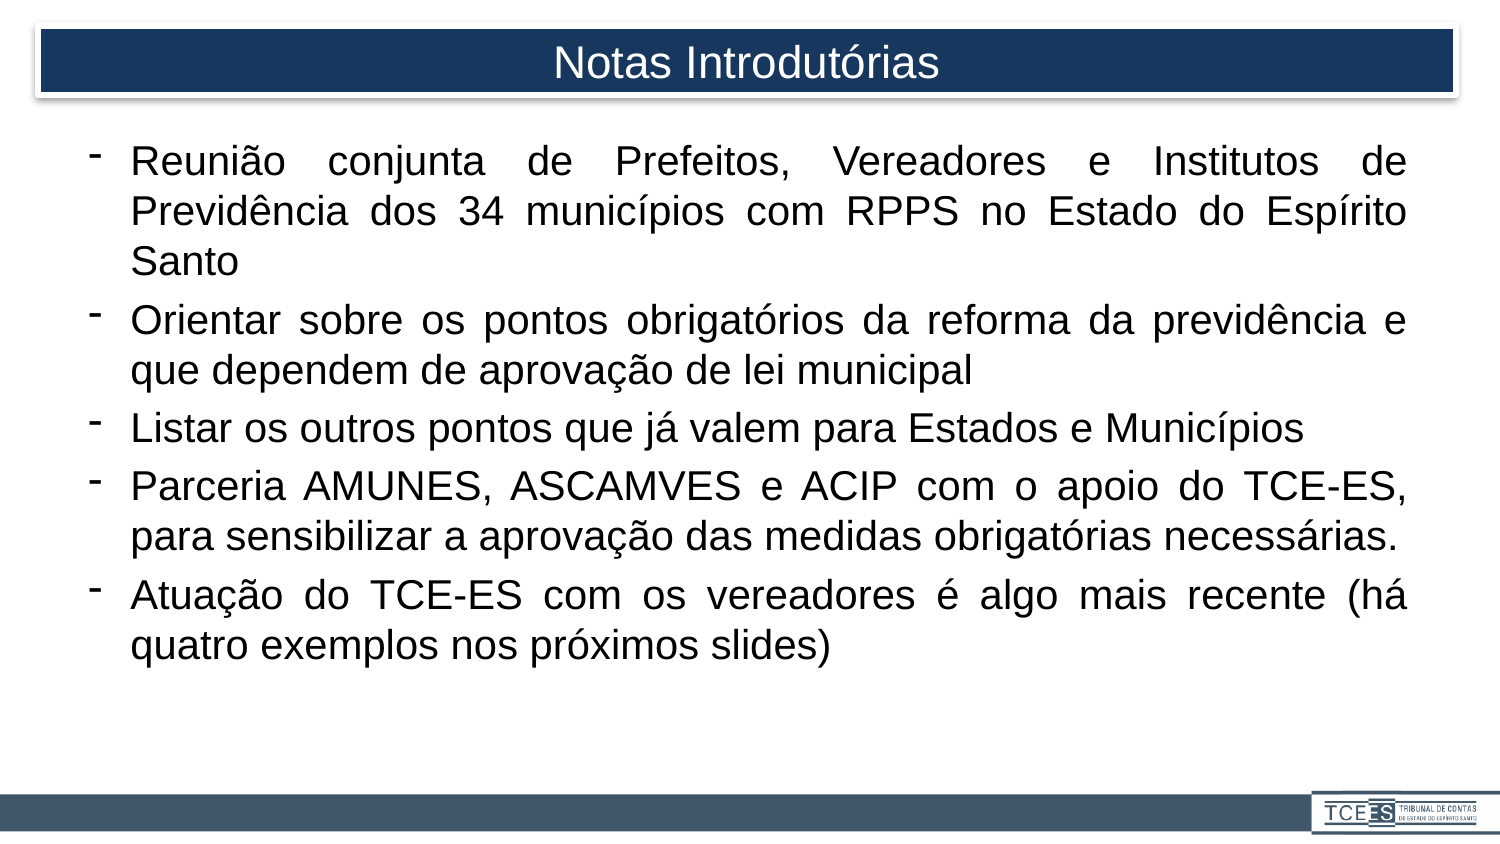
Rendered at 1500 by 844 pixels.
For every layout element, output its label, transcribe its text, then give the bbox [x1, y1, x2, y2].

picture [0, 0, 1500, 844]
list Reunião conjunta de Prefeitos, Vereadores e Institutos de Previdência dos 34 municípios com RPPS no Estado do Espírito Santo Orientar sobre os pontos obrigatórios da reforma da previdência e que dependem de aprovação de lei municipal Listar os outros pontos que já valem para Estados e Municípios Parceria AMUNES, ASCAMVES e ACIP com o apoio do TCE-ES, para sensibilizar a aprovação das medidas obrigatórias necessárias. Atuação do TCE-ES com os vereadores é algo mais recente (há quatro exemplos nos próximos slides) [73, 126, 1424, 753]
text_box Notas Introdutórias [35, 22, 1459, 98]
